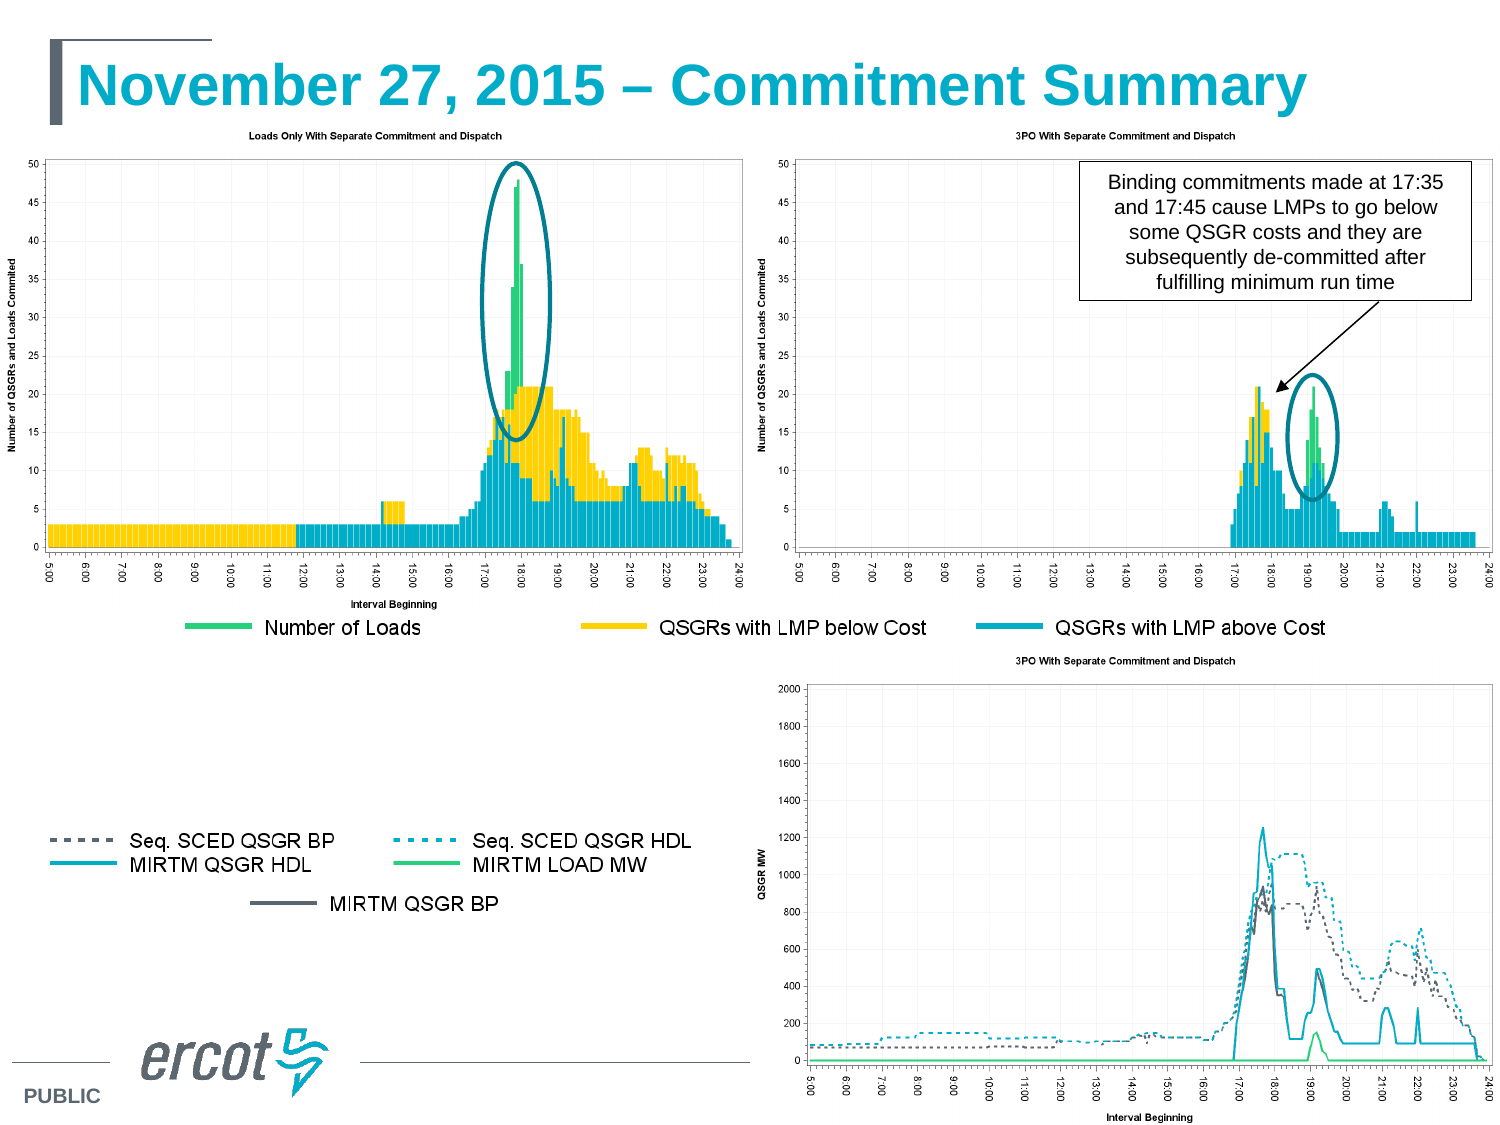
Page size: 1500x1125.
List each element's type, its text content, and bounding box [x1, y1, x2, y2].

picture [0, 131, 1500, 1125]
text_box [1275, 301, 1380, 393]
picture [137, 1024, 332, 1100]
picture [24, 812, 713, 926]
title November 27, 2015 – Commitment Summary [62, 39, 1450, 125]
